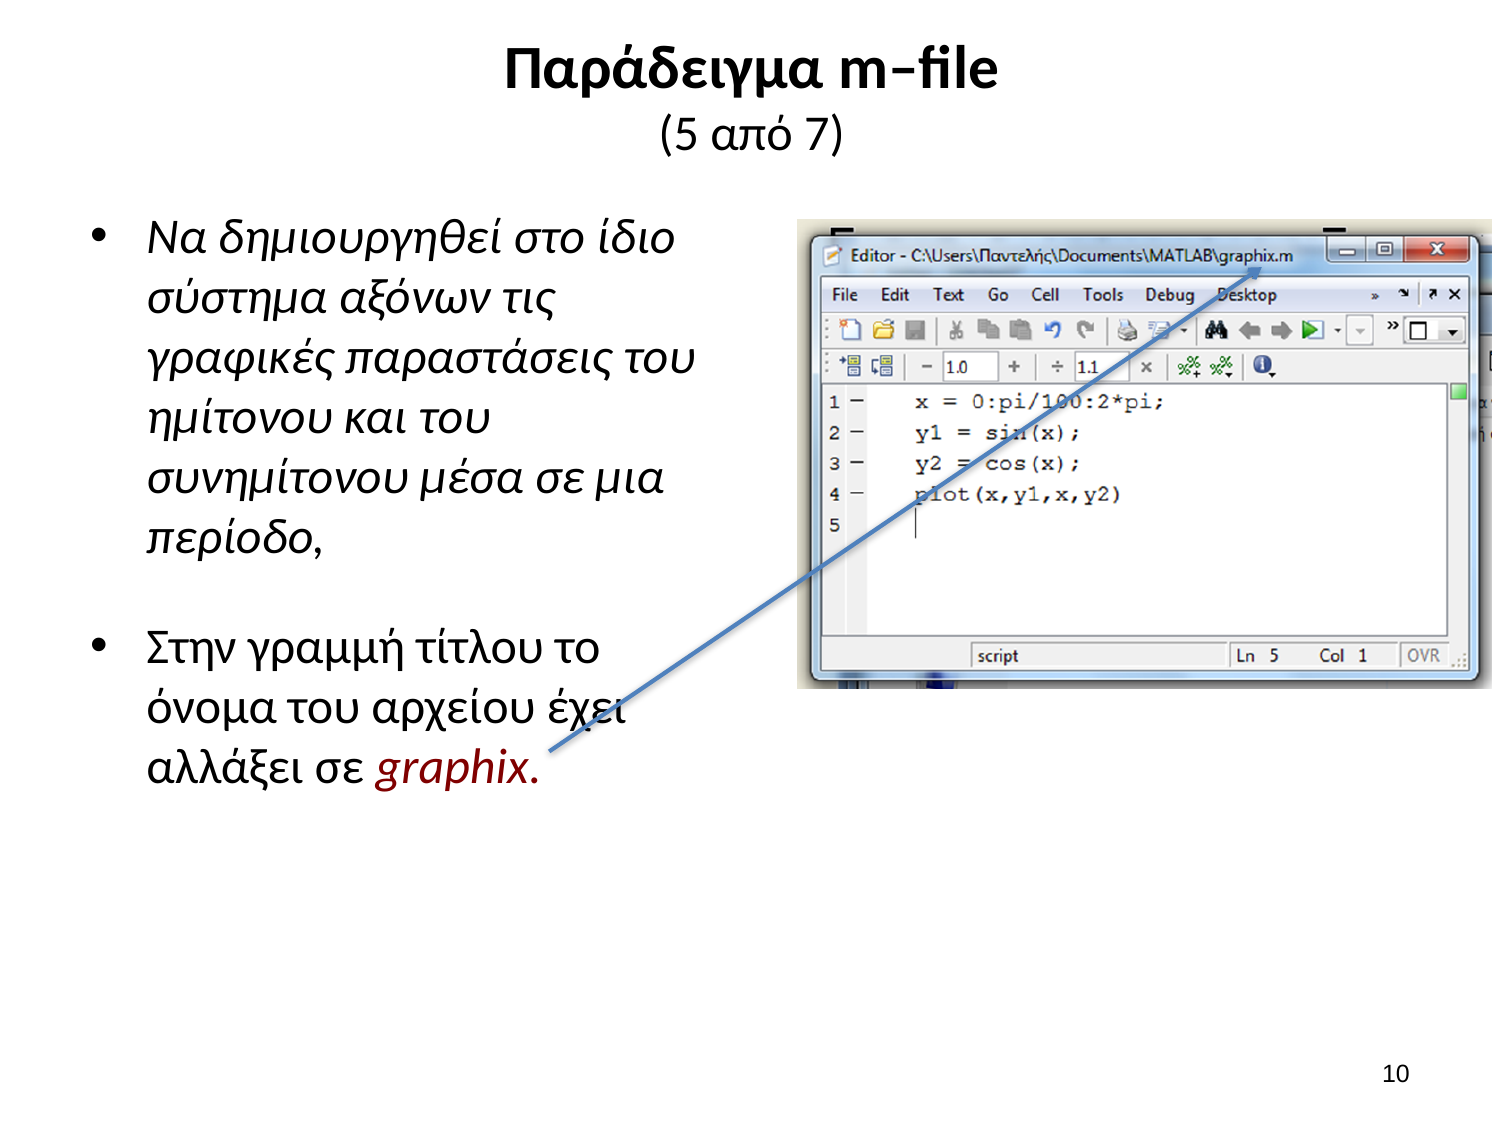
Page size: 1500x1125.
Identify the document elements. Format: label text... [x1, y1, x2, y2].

slide_number 9 [1074, 1042, 1425, 1103]
title Παράδειγμα m–file (5 από 7) [76, 19, 1427, 169]
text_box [548, 266, 1263, 752]
picture [796, 219, 1492, 690]
list Να δημιουργηθεί στο ίδιο σύστημα αξόνων τις γραφικές παραστάσεις του ημίτονου και του συνημίτονου μέσα σε μια περίοδο, Στην γραμμή τίτλου το όνομα του αρχείου έχει αλλάξει σε graphix. [75, 196, 727, 1024]
